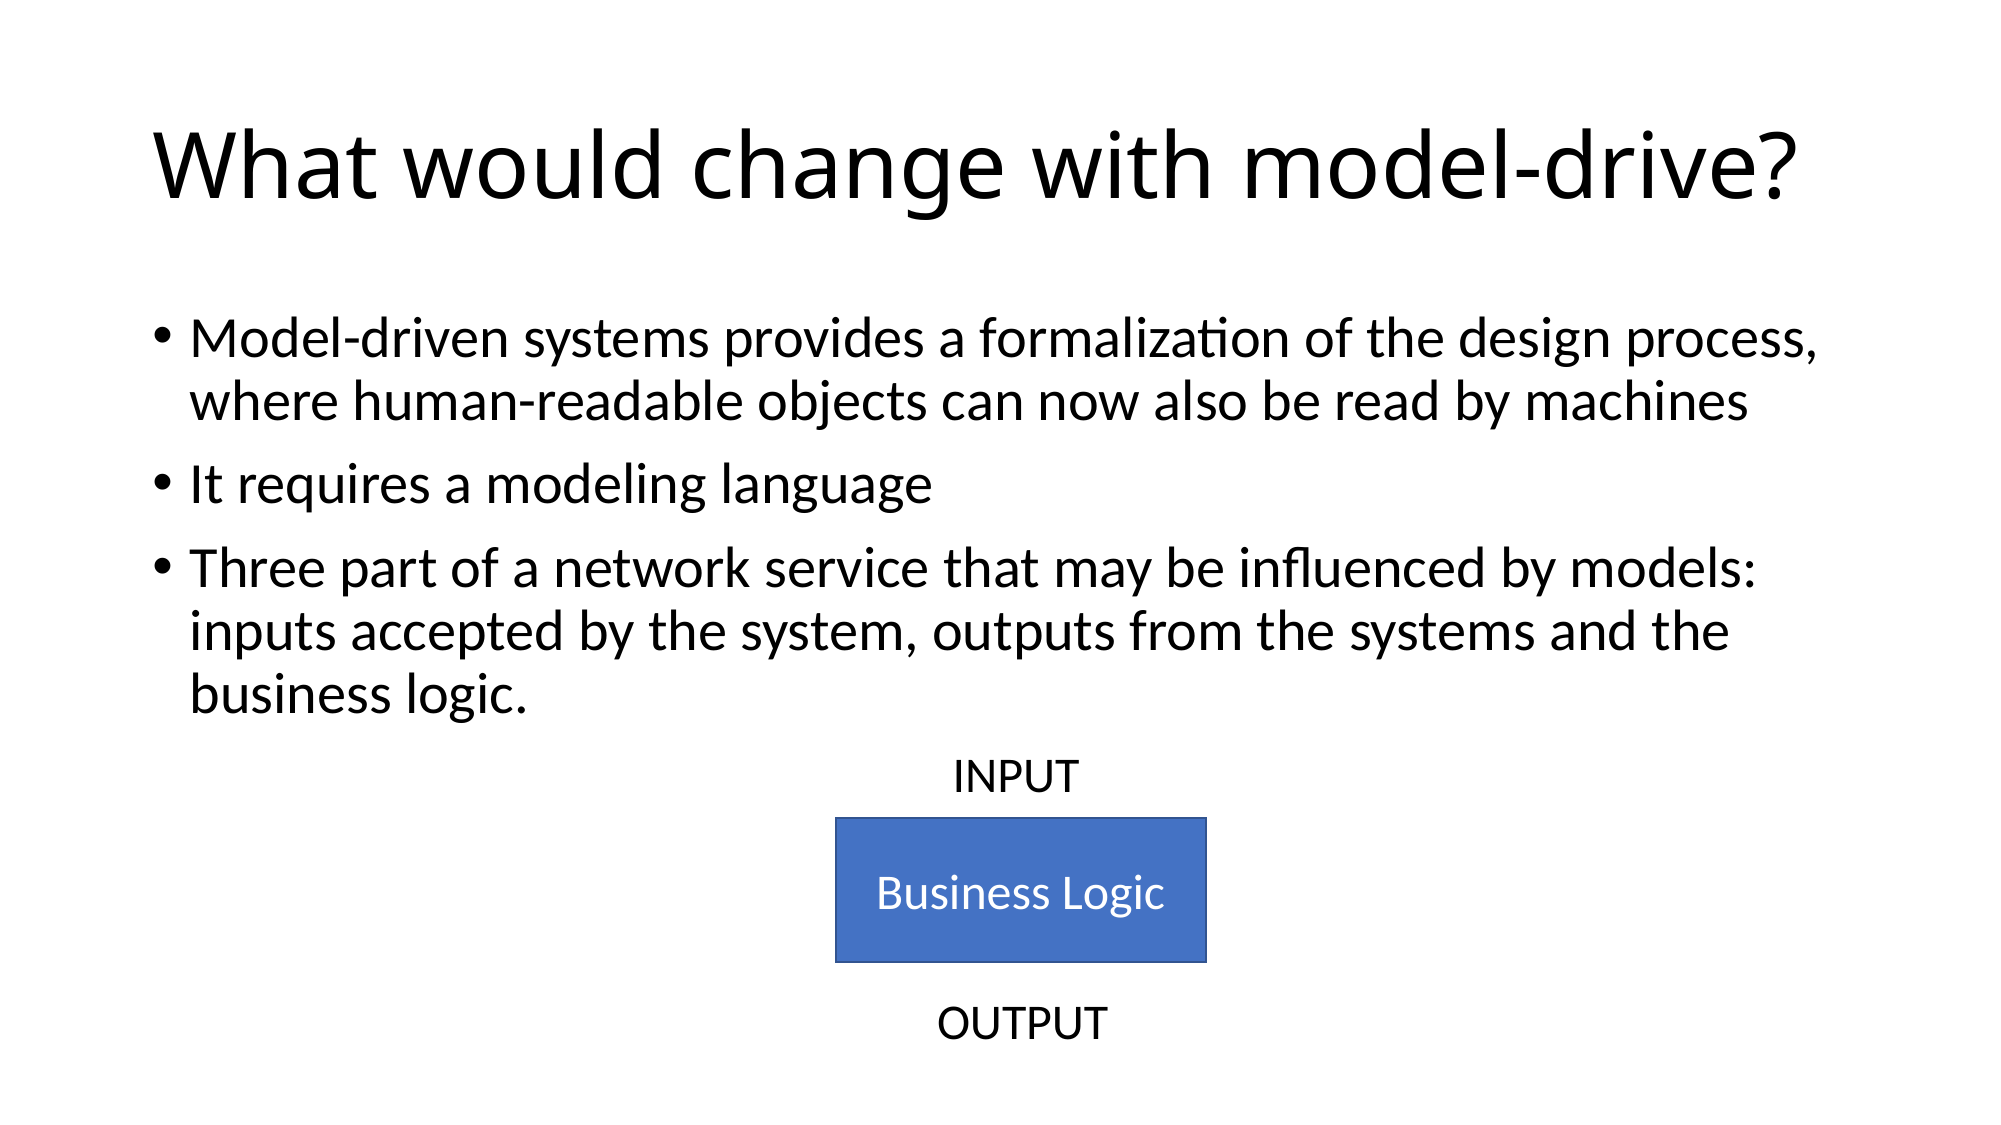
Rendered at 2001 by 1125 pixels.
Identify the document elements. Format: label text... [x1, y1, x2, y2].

text_box OUTPUT [922, 982, 1158, 1058]
list Model-driven systems provides a formalization of the design process, where human-readable objects can now also be read by machines It requires a modeling language Three part of a network service that may be influenced by models: inputs accepted by the system, outputs from the systems and the business logic. [137, 299, 1863, 1014]
text_box Business Logic [835, 817, 1207, 963]
title What would change with model-drive? [137, 59, 1863, 278]
text_box INPUT [937, 735, 1104, 810]
